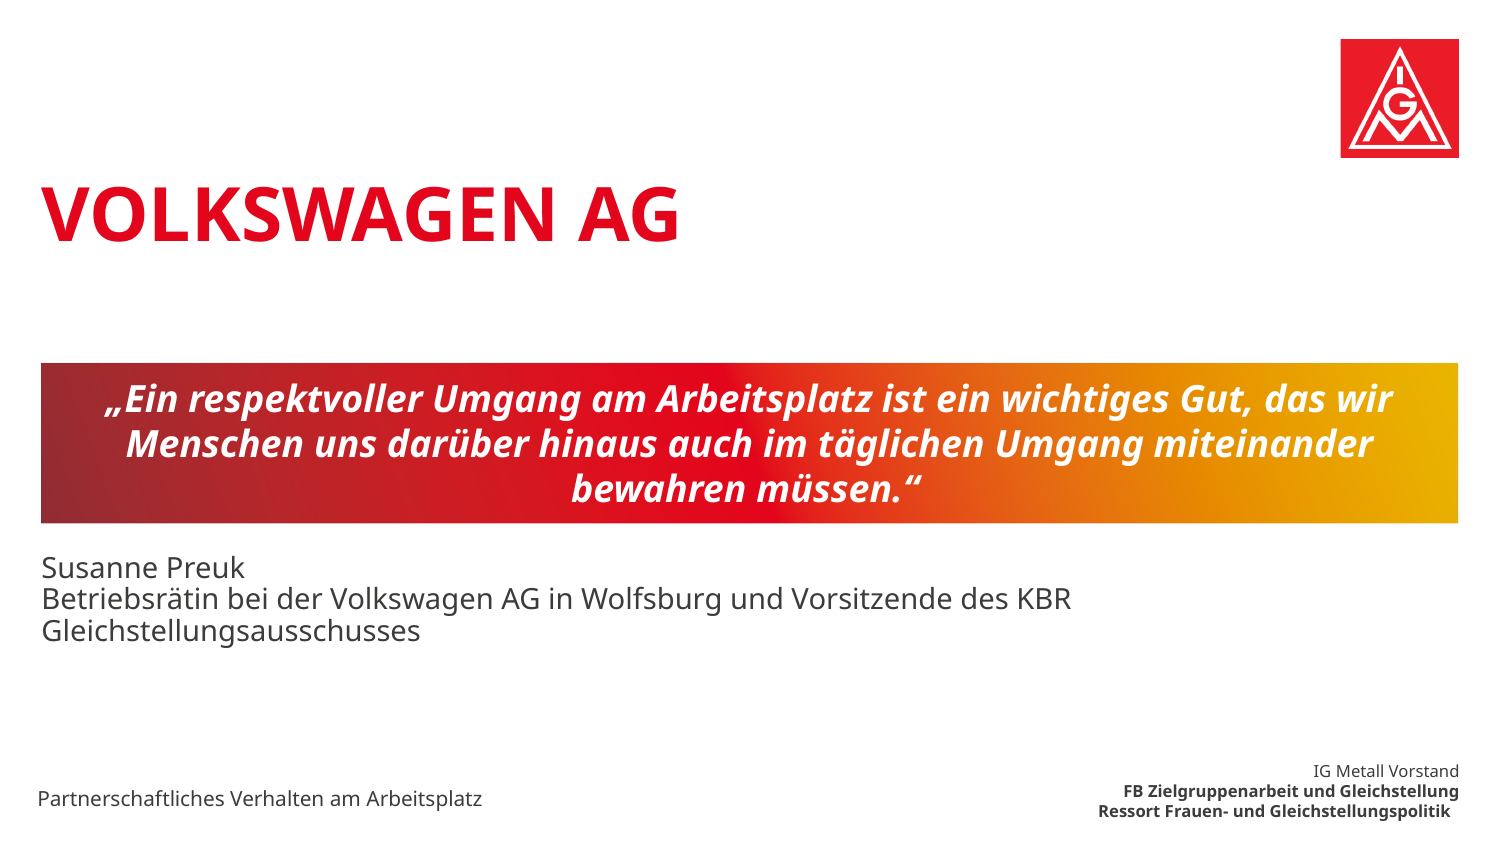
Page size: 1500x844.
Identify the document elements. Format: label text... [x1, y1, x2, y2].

picture [41, 361, 1459, 524]
title Volkswagen AG [41, 177, 1459, 252]
list Susanne Preuk Betriebsrätin bei der Volkswagen AG in Wolfsburg und Vorsitzende des KBR Gleichstellungsausschusses [41, 553, 1287, 714]
